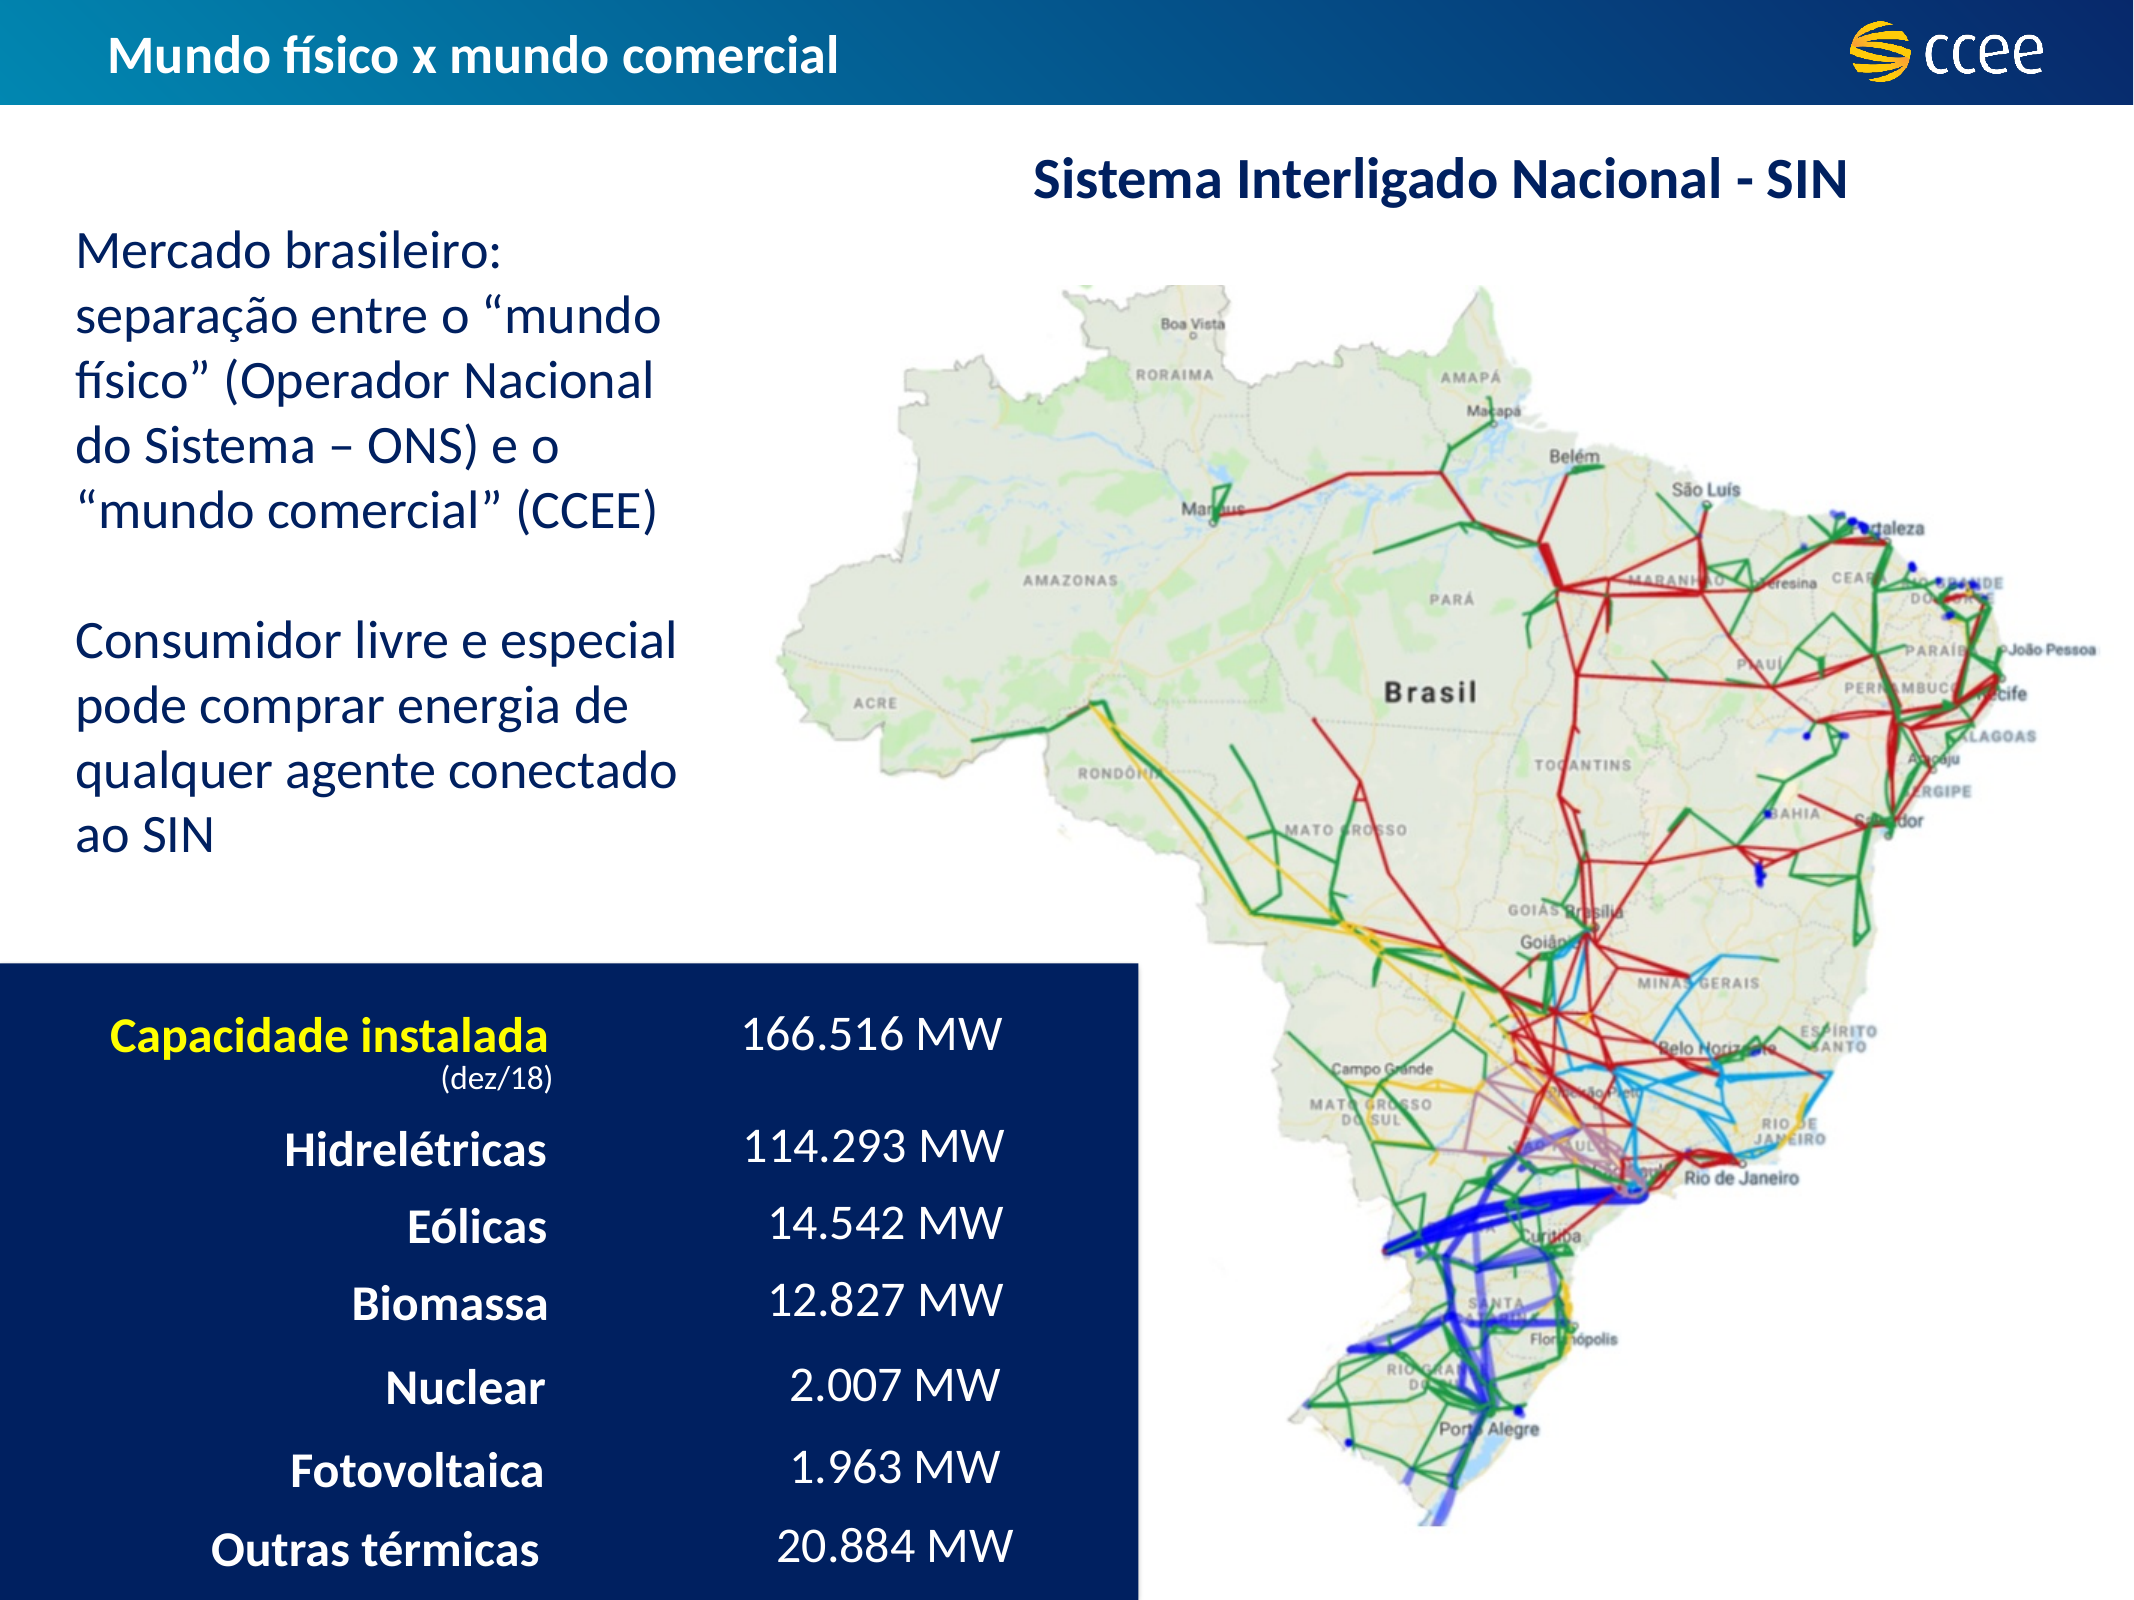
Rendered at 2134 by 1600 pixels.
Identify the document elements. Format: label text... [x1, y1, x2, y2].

text_box 1.963 MW [362, 1426, 764, 1502]
text_box (dez/18) [432, 1047, 563, 1104]
text_box Capacidade instalada [101, 994, 432, 1071]
text_box Outras térmicas [202, 1507, 549, 1585]
text_box 2.007 MW [362, 1343, 764, 1419]
text_box 12.827 MW [352, 1259, 764, 1334]
title Mundo físico x mundo comercial [100, 0, 2134, 105]
text_box 14.542 MW [352, 1182, 764, 1257]
text_box 114.293 MW [340, 1105, 764, 1180]
text_box Sistema Interligado Nacional - SIN [585, 132, 2134, 218]
picture [768, 285, 2114, 1562]
text_box 166.516 MW [338, 993, 764, 1069]
text_box 20.884 MW [362, 1505, 1429, 1580]
text_box Nuclear [376, 1419, 555, 1423]
text_box [0, 963, 1139, 1600]
text_box Biomassa [343, 1261, 558, 1339]
text_box Hidrelétricas [276, 1107, 556, 1185]
text_box Fotovoltaica [281, 1429, 554, 1506]
text_box Mercado brasileiro: separação entre o “mundo físico” (Operador Nacional do Sistema – ONS) e o “mundo comercial” (CCEE) Consumidor livre e especial pode comprar energia de qualquer agente conectado ao SIN [46, 206, 734, 937]
